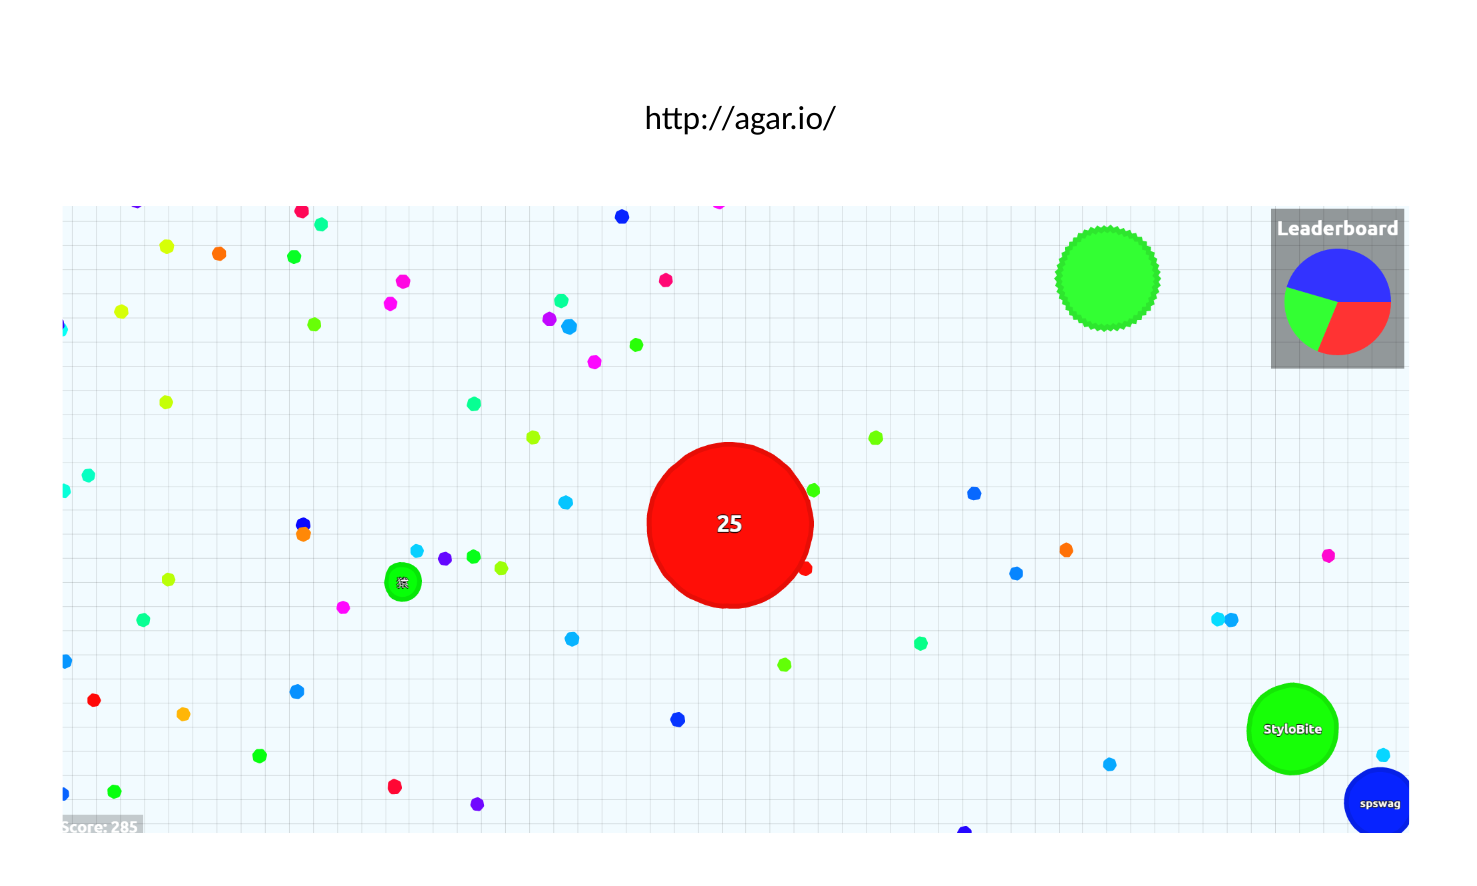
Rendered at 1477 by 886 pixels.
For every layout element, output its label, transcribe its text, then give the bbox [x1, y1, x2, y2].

picture [62, 206, 1410, 833]
text_box http://agar.io/ [629, 88, 852, 144]
